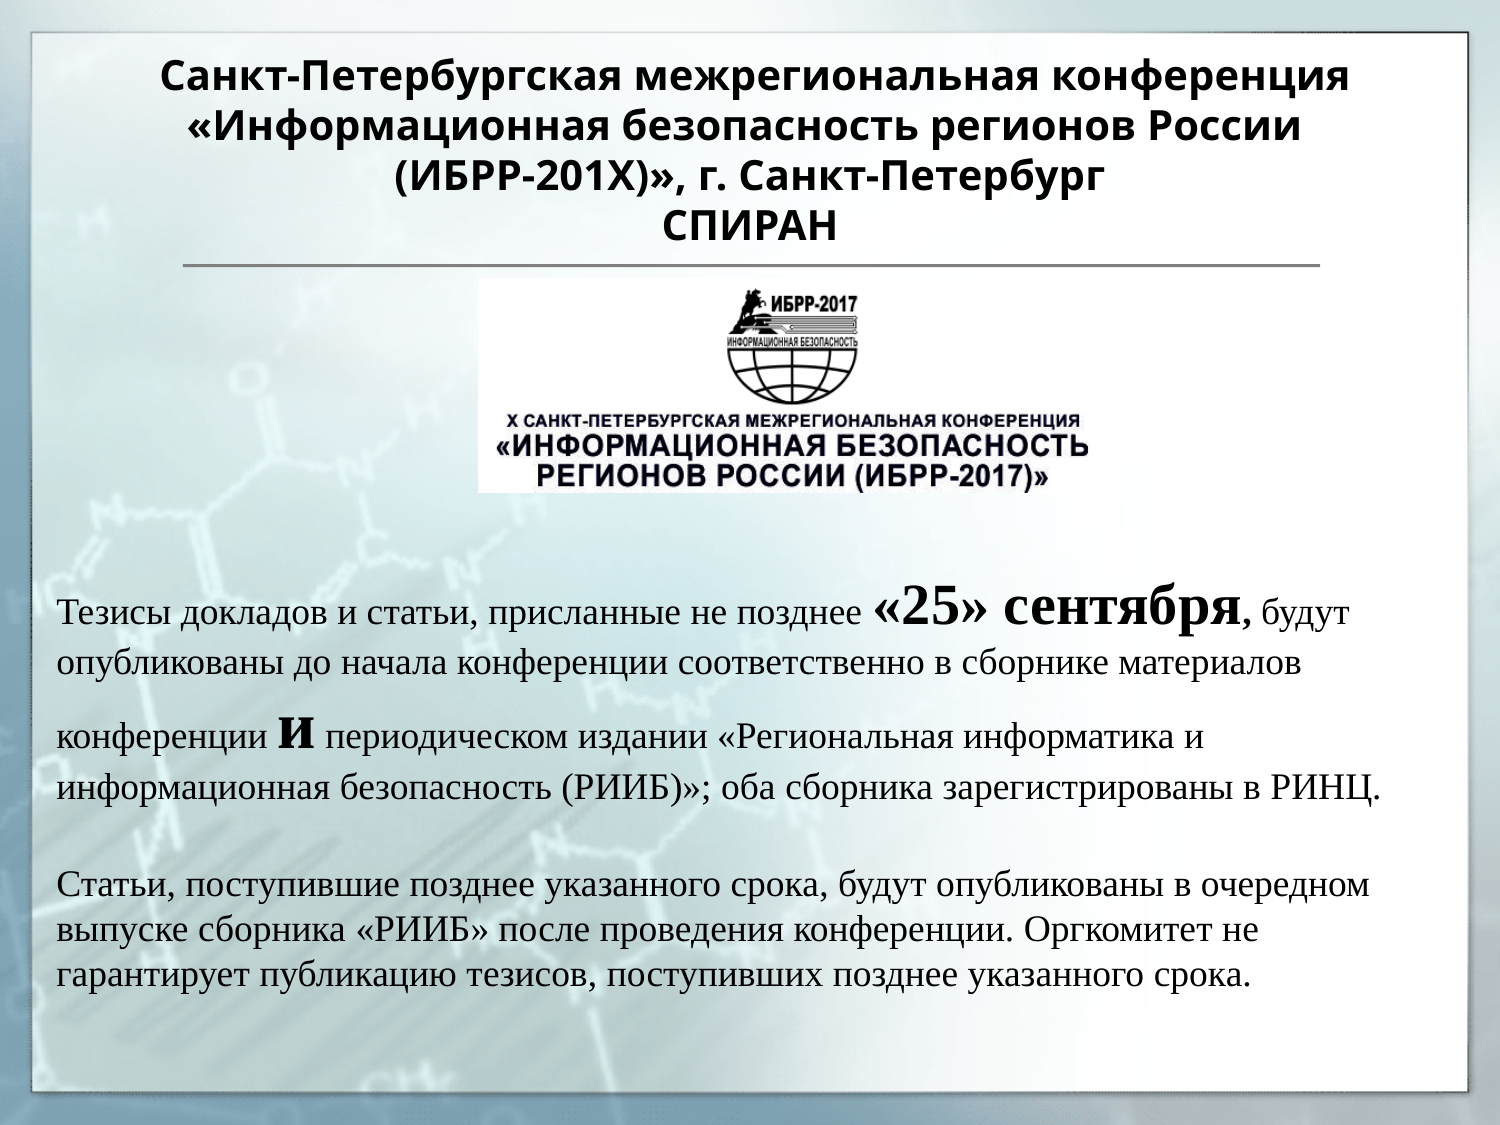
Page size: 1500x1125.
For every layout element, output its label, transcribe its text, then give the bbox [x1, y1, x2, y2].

picture [0, 0, 1500, 42]
title Санкт-Петербургская межрегиональная конференция «Информационная безопасность регионов России (ИБРР-201Х)», г. Санкт-Петербург СПИРАН [0, 42, 1500, 256]
picture [0, 256, 1500, 1125]
list Тезисы докладов и статьи, присланные не позднее «25» сентября, будут опубликованы до начала конференции соответственно в сборнике материалов конференции и периодическом издании «Региональная информатика и информационная безопасность (РИИБ)»; оба сборника зарегистрированы в РИНЦ. Статьи, поступившие позднее указанного срока, будут опубликованы в очередном выпуске сборника «РИИБ» после проведения конференции. Оргкомитет не гарантирует публикацию тезисов, поступивших позднее указанного срока. [41, 290, 1436, 1071]
